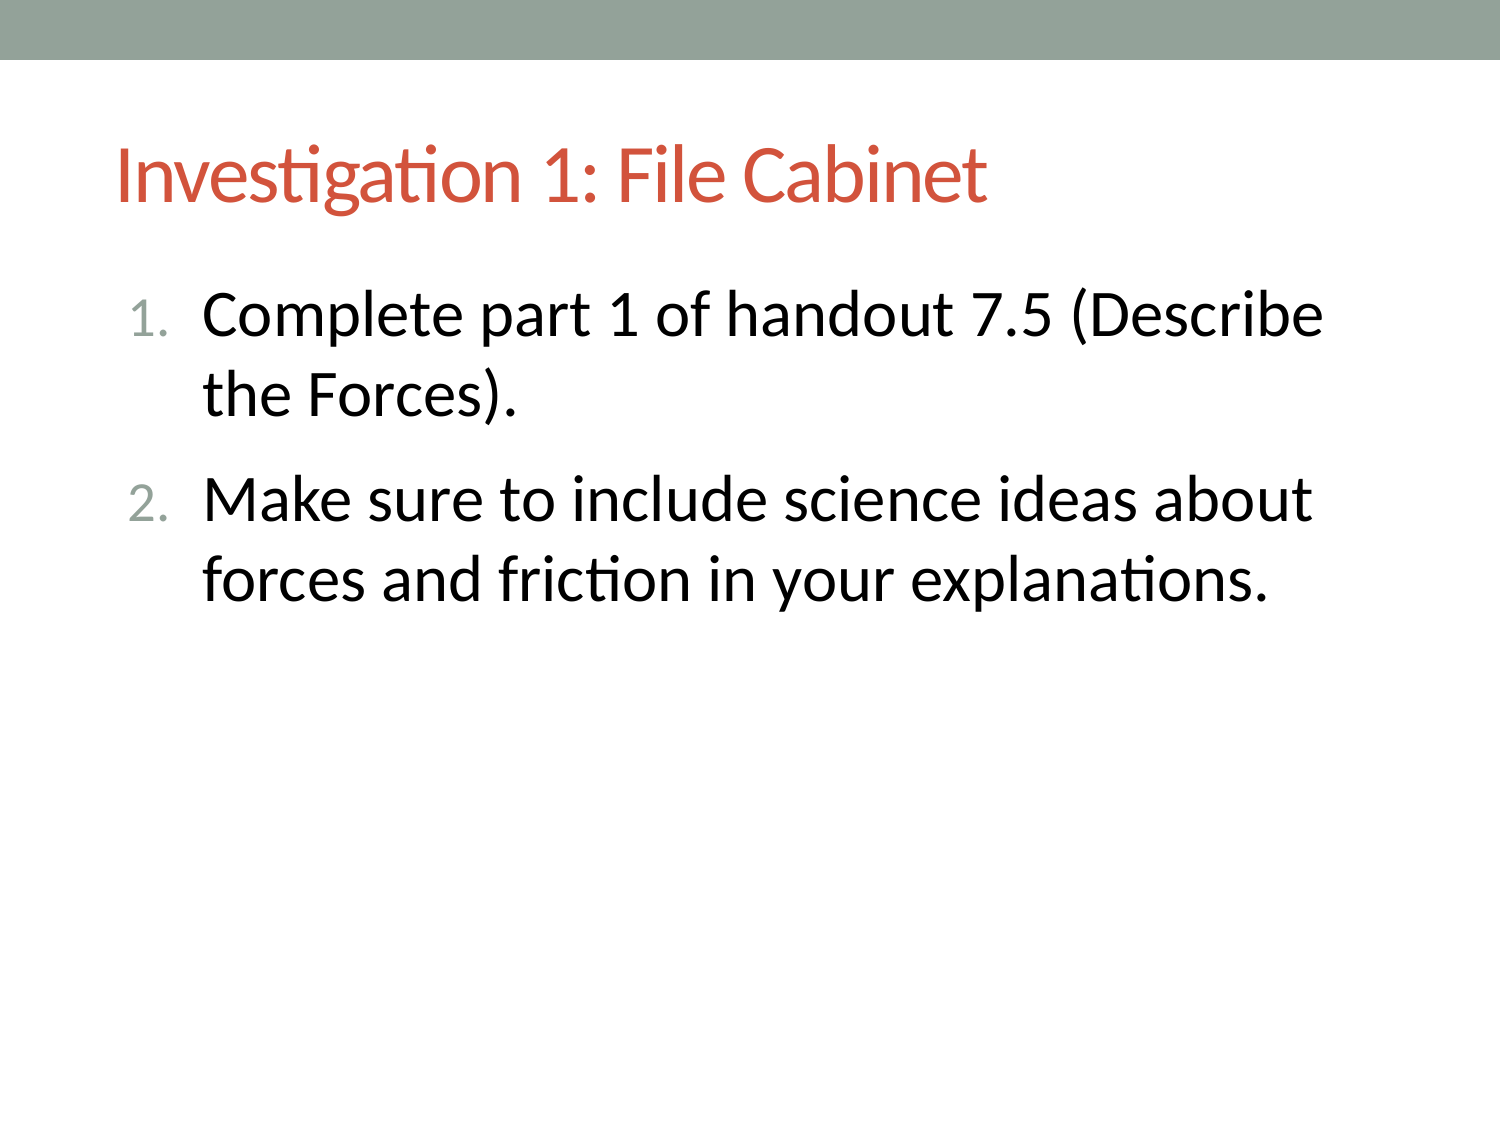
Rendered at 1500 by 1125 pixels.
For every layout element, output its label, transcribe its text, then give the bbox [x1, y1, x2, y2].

title Investigation 1: File Cabinet [99, 87, 1425, 250]
list Complete part 1 of handout 7.5 (Describe the Forces). Make sure to include science ideas about forces and friction in your explanations. [112, 262, 1425, 1063]
